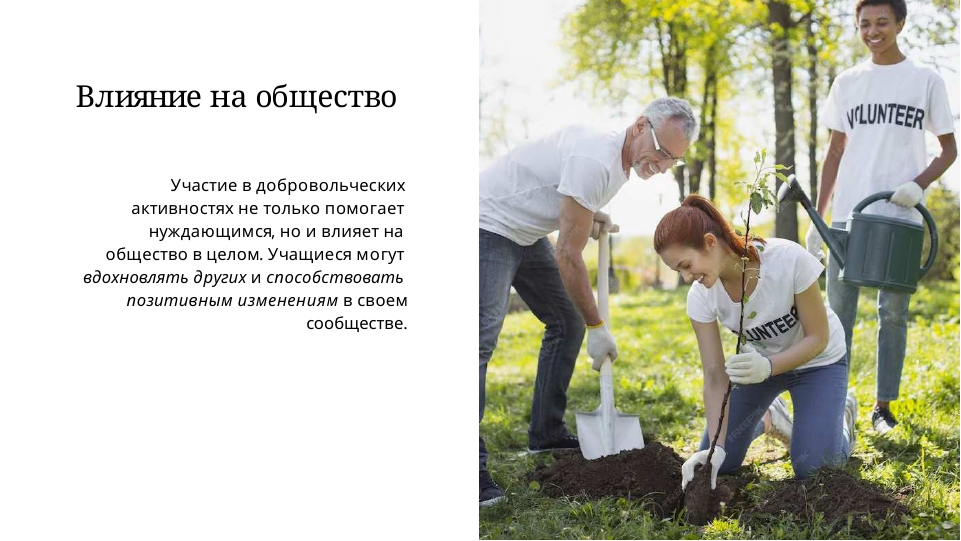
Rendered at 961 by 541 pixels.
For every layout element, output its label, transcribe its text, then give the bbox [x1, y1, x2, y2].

text_box Участие в добровольческих активностях не только помогает нуждающимся, но и влияет на общество в целом. Учащиеся могут вдохновлять других и способствовать позитивным изменениям в своем сообществе. [77, 170, 409, 333]
picture [479, 0, 960, 540]
title Влияние на общество [73, 48, 405, 141]
